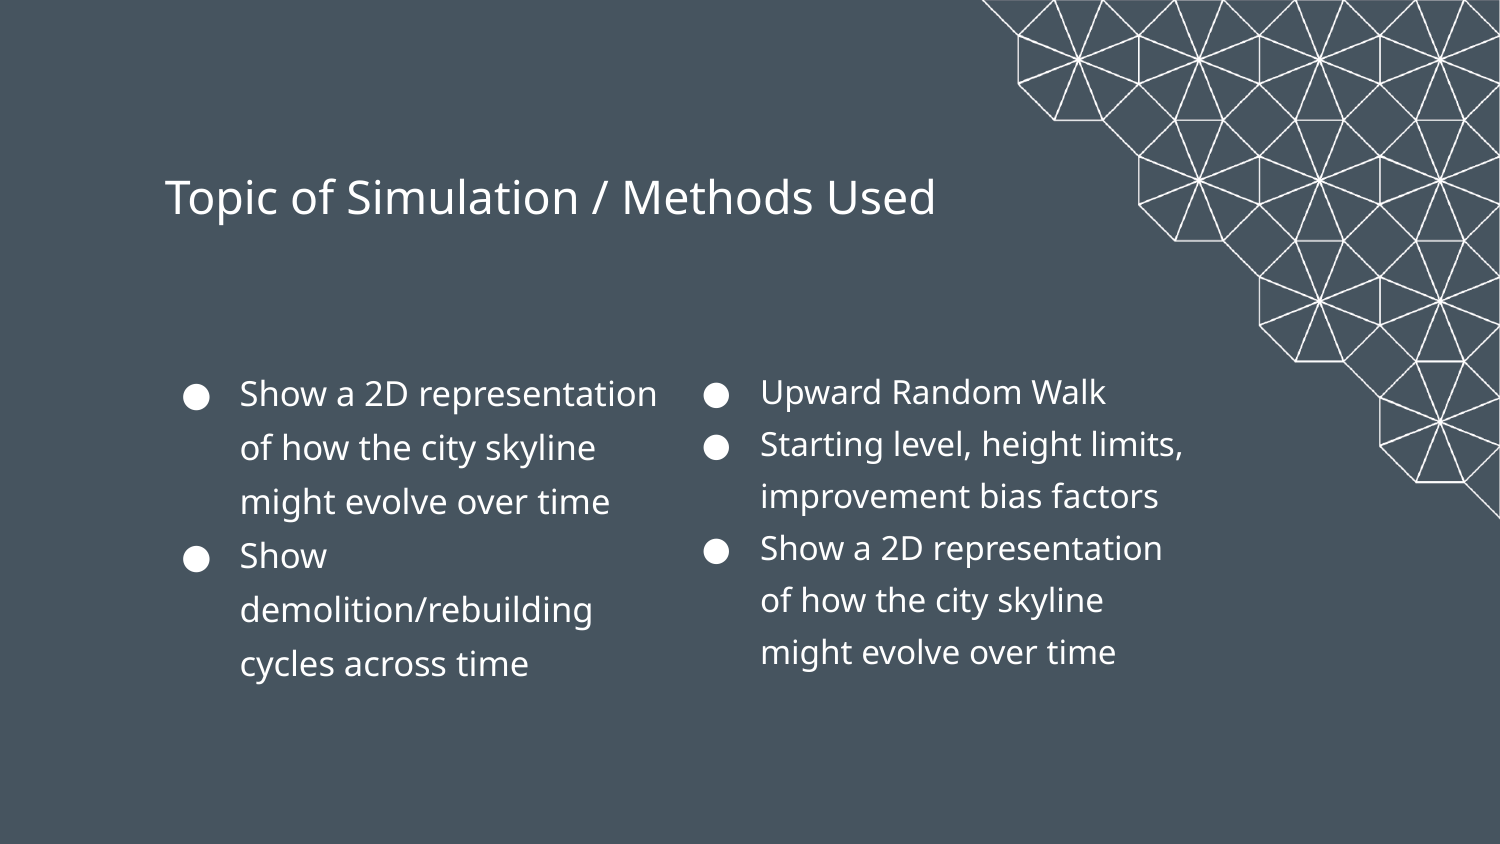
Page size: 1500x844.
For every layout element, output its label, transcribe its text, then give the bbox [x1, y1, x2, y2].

picture [0, 0, 1500, 844]
text_box Show a 2D representation of how the city skyline might evolve over time Show demolition/rebuilding cycles across time [149, 347, 680, 713]
list Upward Random Walk Starting level, height limits, improvement bias factors Show a 2D representation of how the city skyline might evolve over time [680, 347, 1200, 713]
title Topic of Simulation / Methods Used [150, 150, 1390, 244]
